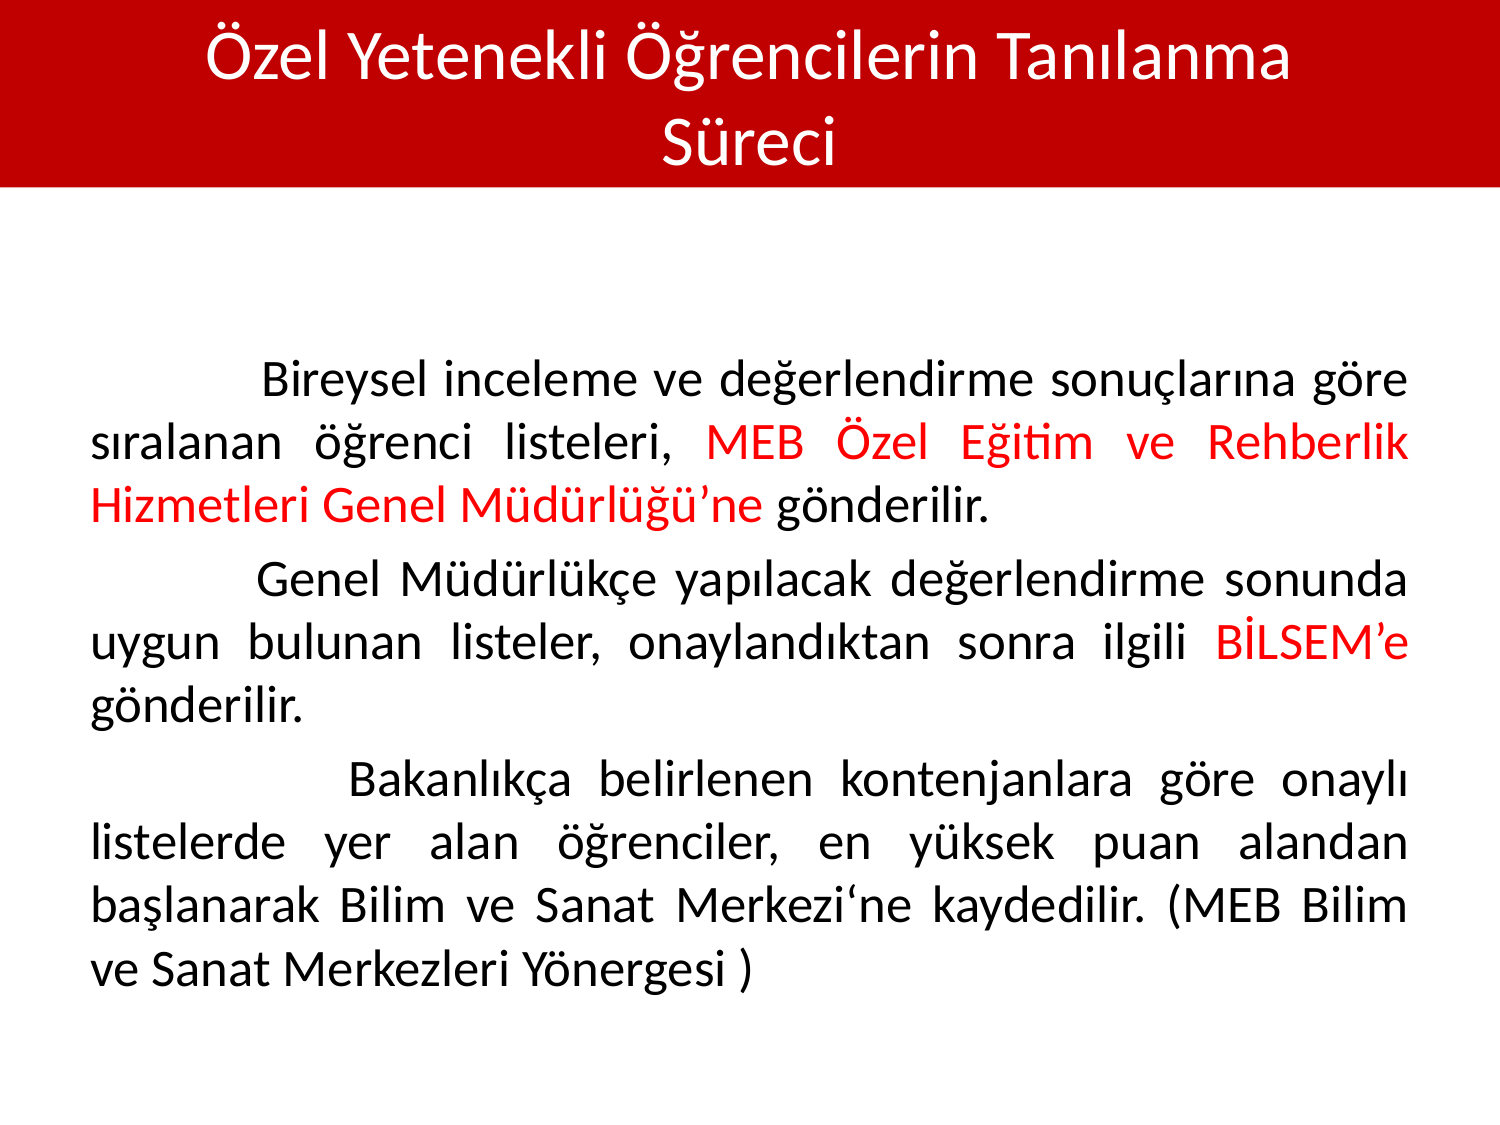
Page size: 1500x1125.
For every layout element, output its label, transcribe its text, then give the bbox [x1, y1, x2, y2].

title Özel Yetenekli Öğrencilerin Tanılanma Süreci [0, 0, 1500, 188]
list Bireysel inceleme ve değerlendirme sonuçlarına göre sıralanan öğrenci listeleri, MEB Özel Eğitim ve Rehberlik Hizmetleri Genel Müdürlüğü’ne gönderilir. Genel Müdürlükçe yapılacak değerlendirme sonunda uygun bulunan listeler, onaylandıktan sonra ilgili BİLSEM’e gönderilir. Bakanlıkça belirlenen kontenjanlara göre onaylı listelerde yer alan öğrenciler, en yüksek puan alandan başlanarak Bilim ve Sanat Merkezi‘ne kaydedilir. (MEB Bilim ve Sanat Merkezleri Yönergesi ) [75, 262, 1425, 1005]
